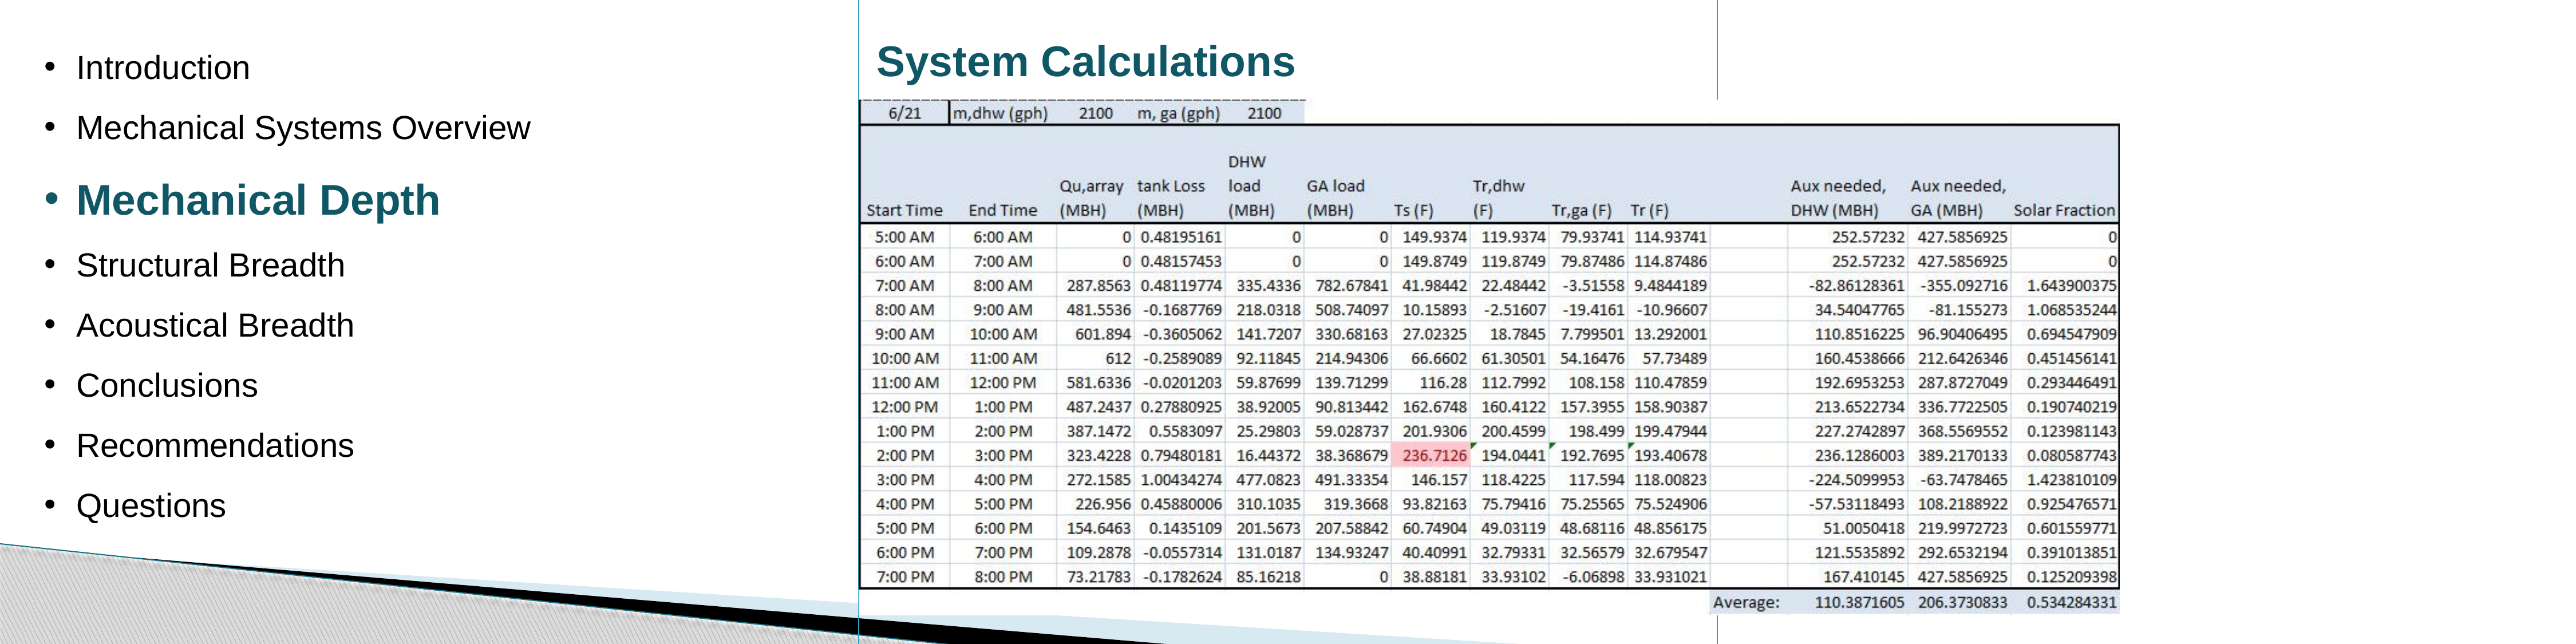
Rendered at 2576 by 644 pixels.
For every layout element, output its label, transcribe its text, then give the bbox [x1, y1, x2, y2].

text_box System Calculations [868, 29, 1305, 90]
text_box Introduction Mechanical Systems Overview Mechanical Depth Structural Breadth Acoustical Breadth Conclusions Recommendations Questions [35, 21, 823, 528]
picture [858, 100, 2120, 616]
